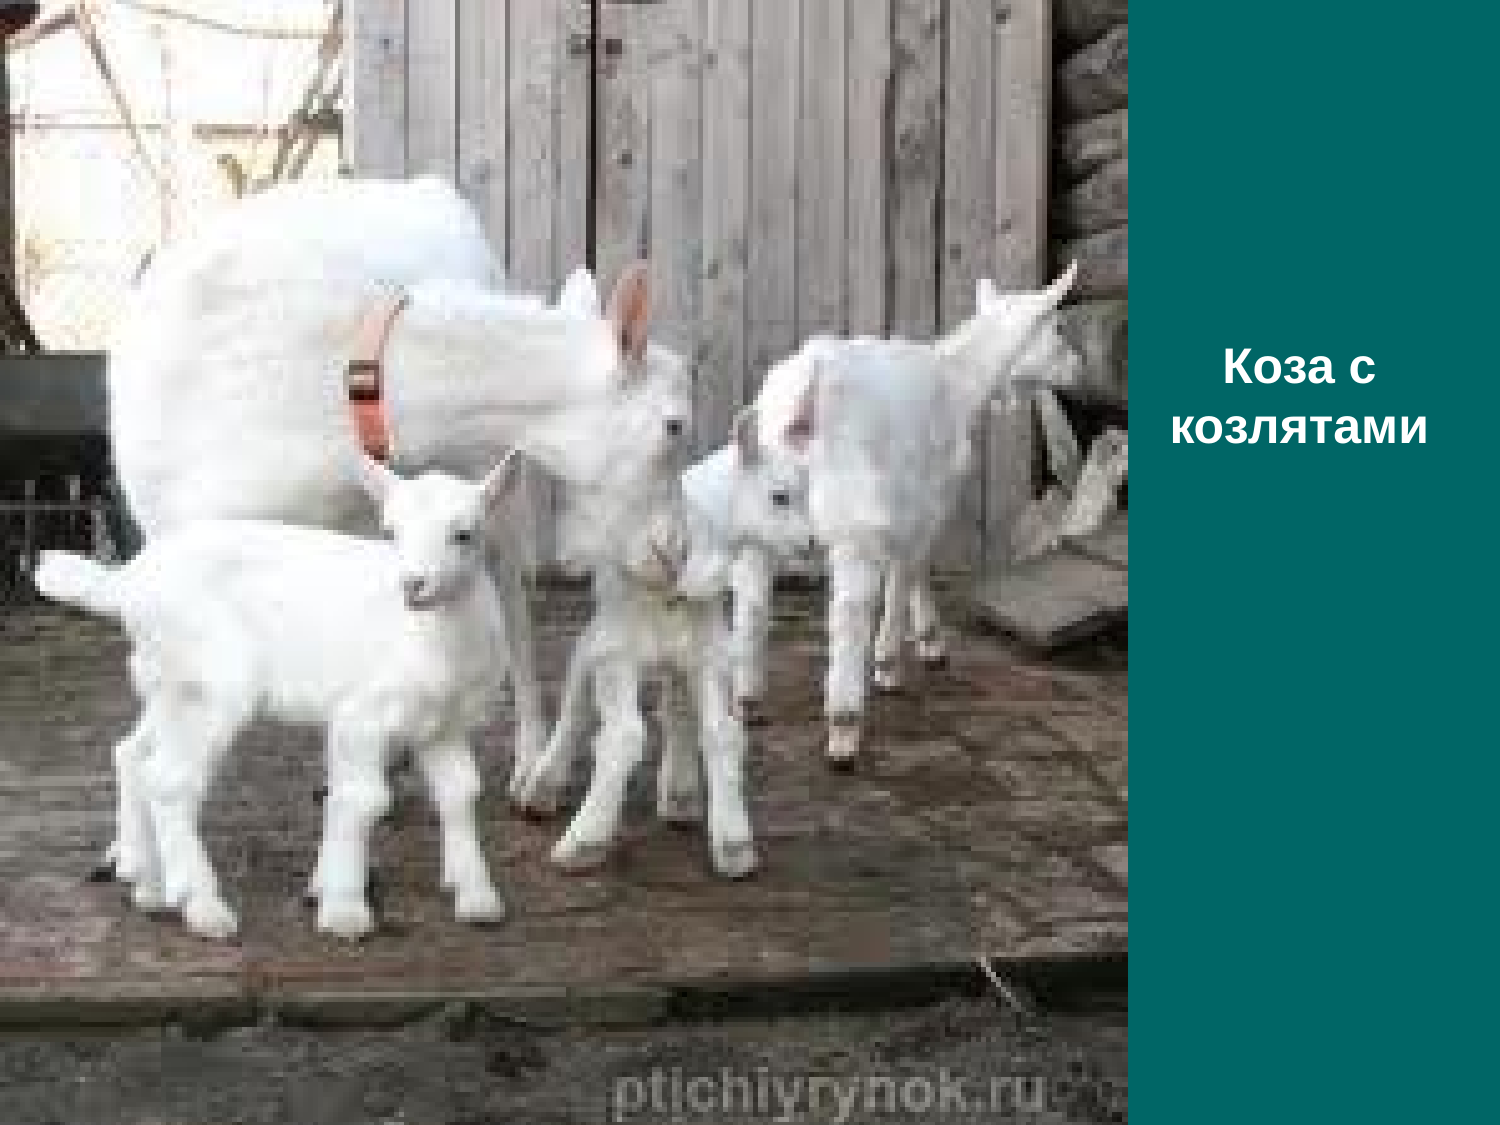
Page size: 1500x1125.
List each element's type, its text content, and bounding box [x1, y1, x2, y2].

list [0, 0, 1129, 1125]
text_box Коза с козлятами [1139, 326, 1459, 461]
